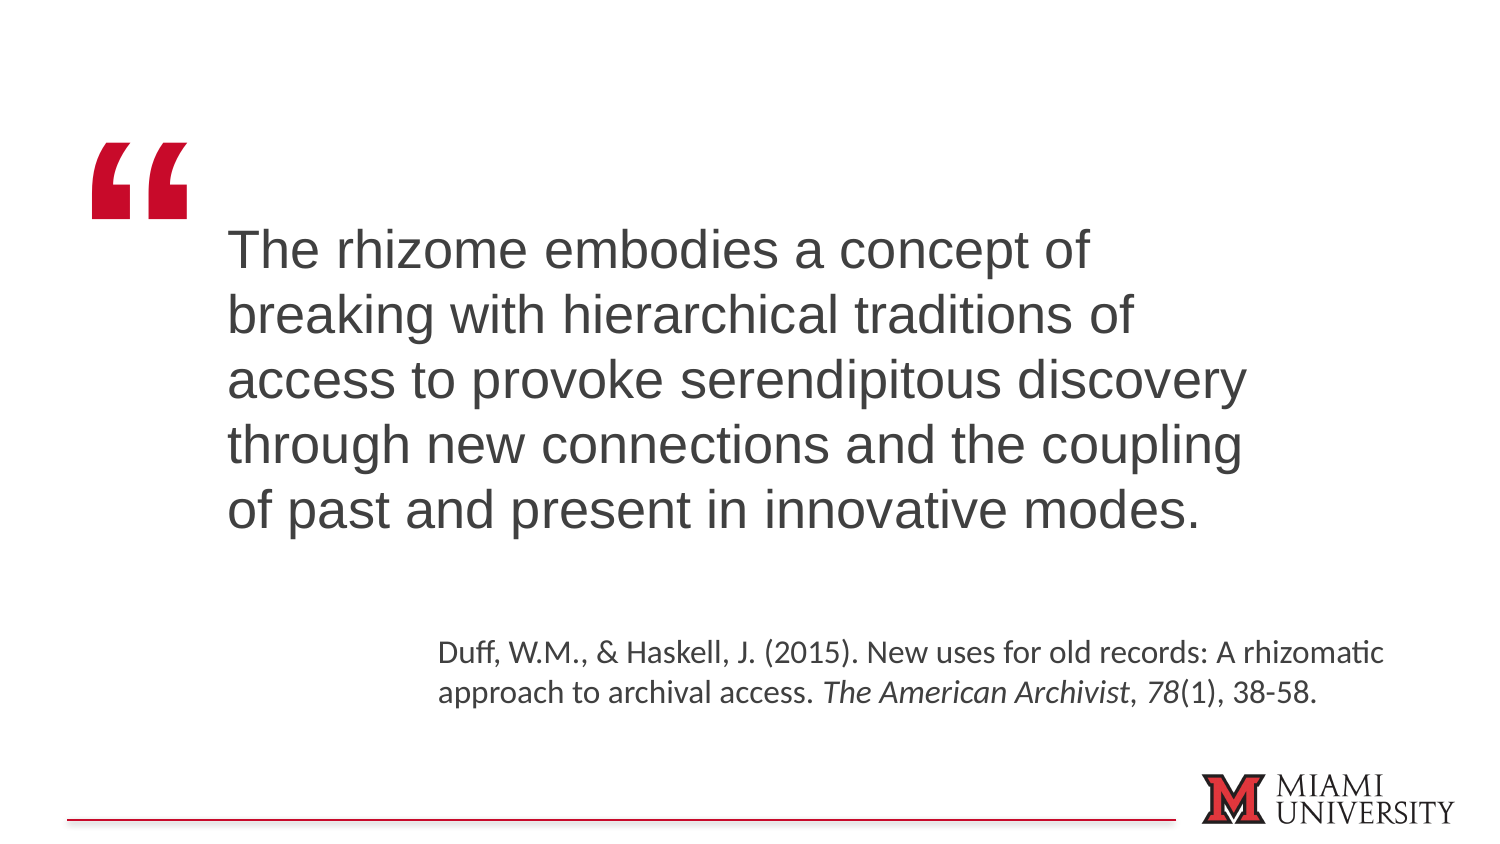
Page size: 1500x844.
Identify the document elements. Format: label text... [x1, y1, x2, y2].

title The rhizome embodies a concept of breaking with hierarchical traditions of access to provoke serendipitous discovery through new connections and the coupling of past and present in innovative modes. [212, 206, 1288, 583]
text_box Duff, W.M., & Haskell, J. (2015). New uses for old records: A rhizomatic approach to archival access. The American Archivist, 78(1), 38-58. [423, 622, 1430, 718]
text_box “ [57, 51, 173, 392]
